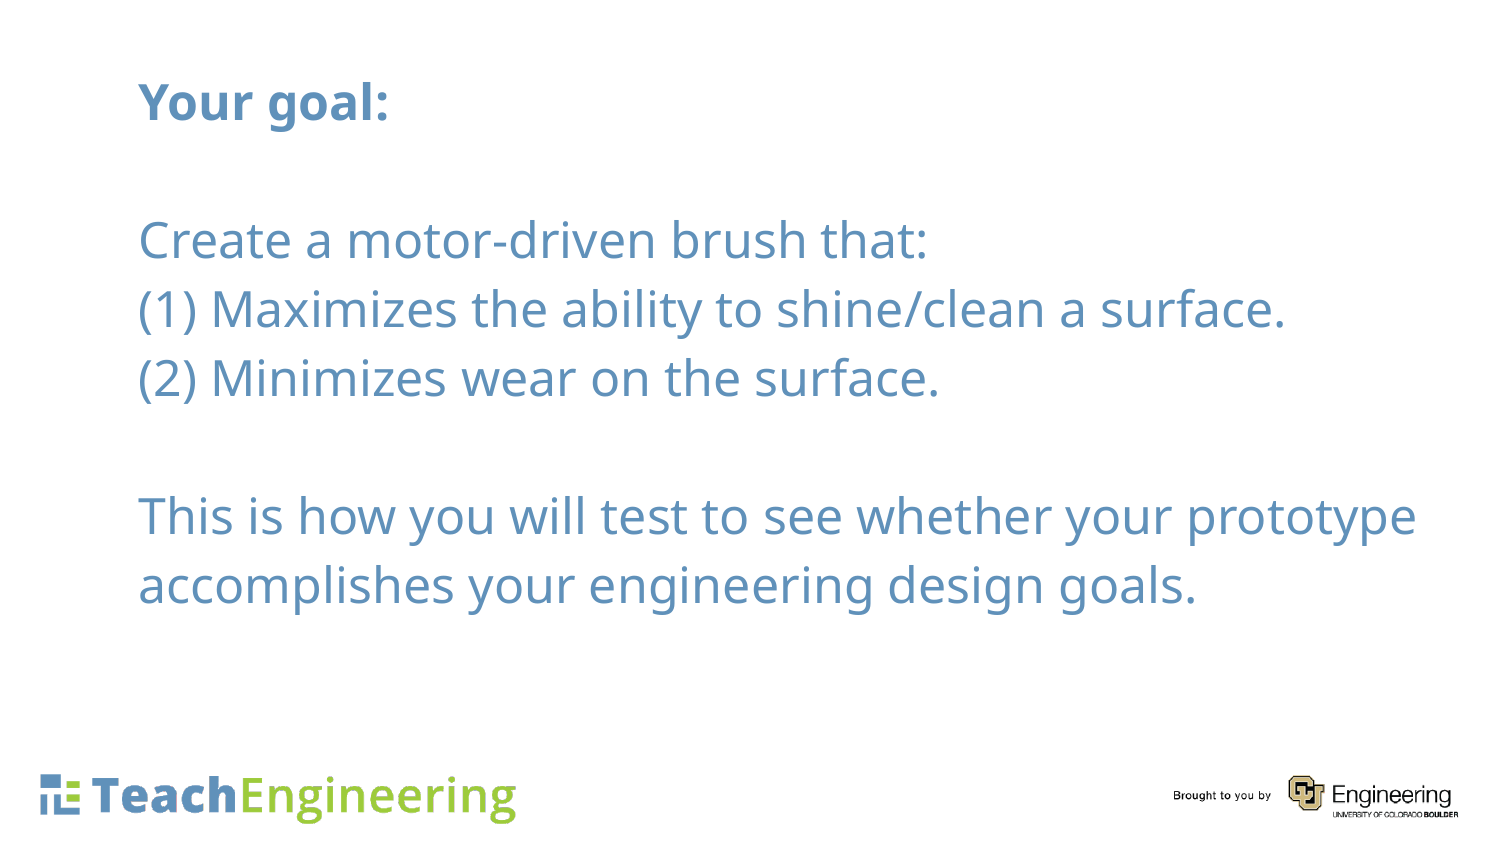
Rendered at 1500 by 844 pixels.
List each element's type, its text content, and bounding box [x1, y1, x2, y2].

title Your goal: Create a motor-driven brush that: (1) Maximizes the ability to shine/clean a surface. (2) Minimizes wear on the surface. This is how you will test to see whether your prototype accomplishes your engineering design goals. [123, 46, 1449, 699]
picture [24, 762, 1476, 830]
